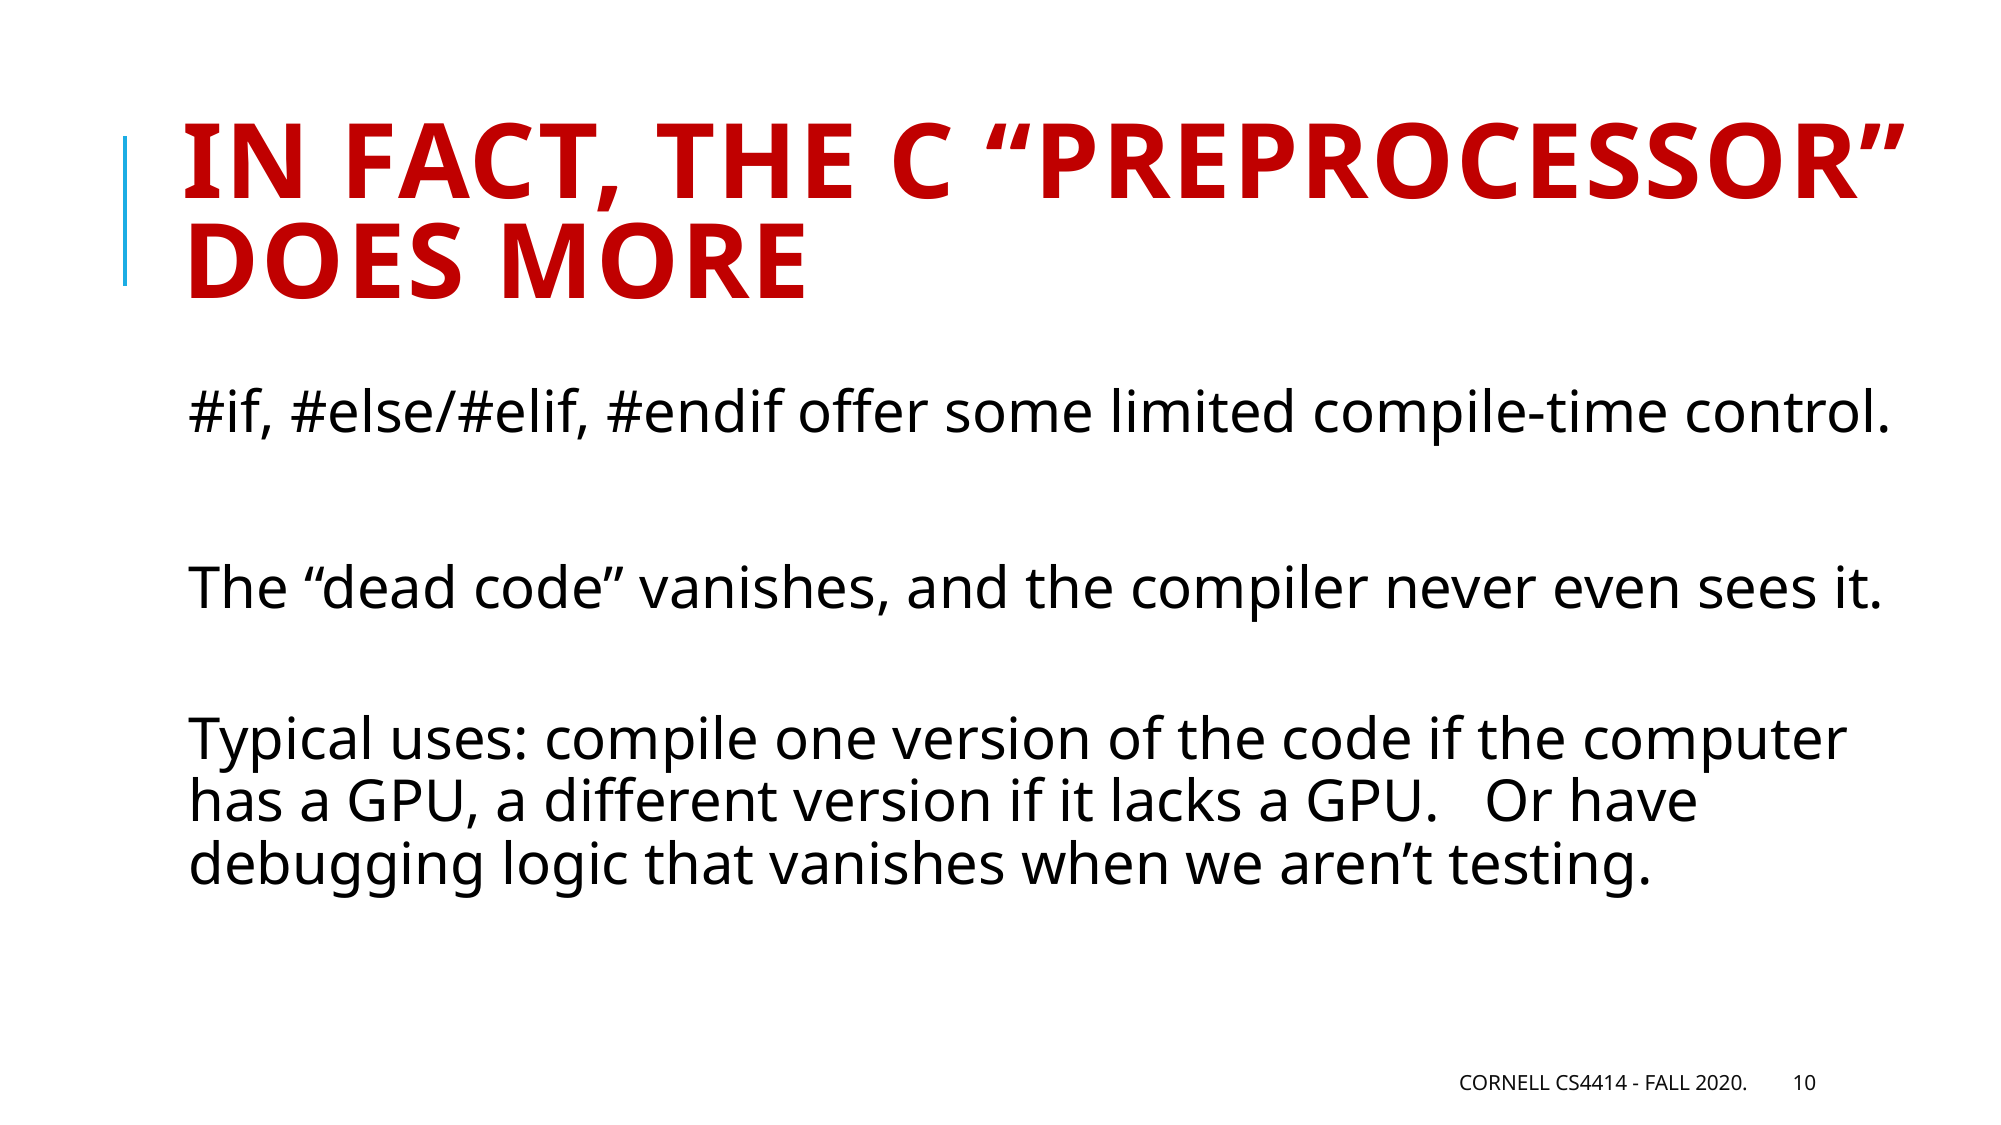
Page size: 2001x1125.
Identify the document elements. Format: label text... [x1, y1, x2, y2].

slide_number 10 [1777, 1061, 1938, 1107]
list #if, #else/#elif, #endif offer some limited compile-time control. The “dead code” vanishes, and the compiler never even sees it. Typical uses: compile one version of the code if the computer has a GPU, a different version if it lacks a GPU. Or have debugging logic that vanishes when we aren’t testing. [168, 375, 1914, 1035]
footer Cornell CS4414 - Fall 2020. [794, 1061, 1763, 1107]
title In fact, the C “preprocessor” does more [168, 96, 1950, 342]
